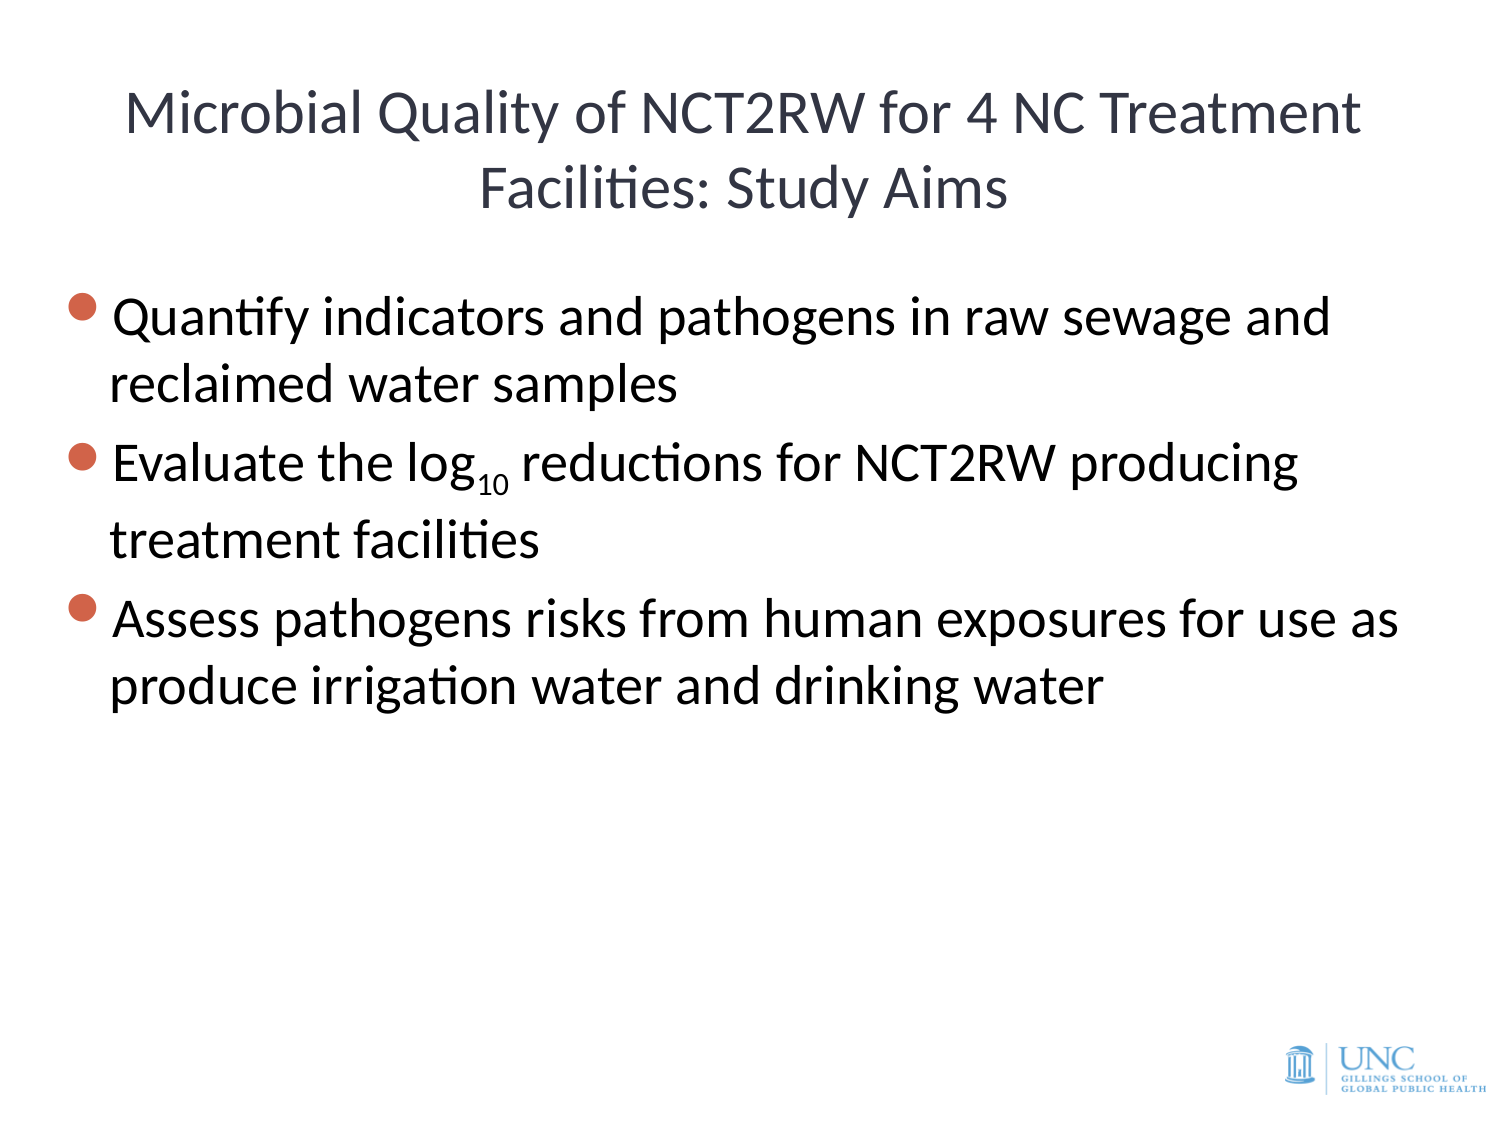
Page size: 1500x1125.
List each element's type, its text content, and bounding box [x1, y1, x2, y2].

picture [1285, 1043, 1486, 1095]
list Quantify indicators and pathogens in raw sewage and reclaimed water samples Evaluate the log10 reductions for NCT2RW producing treatment facilities Assess pathogens risks from human exposures for use as produce irrigation water and drinking water [49, 271, 1445, 1022]
title Microbial Quality of NCT2RW for 4 NC Treatment Facilities: Study Aims [44, 104, 1445, 229]
